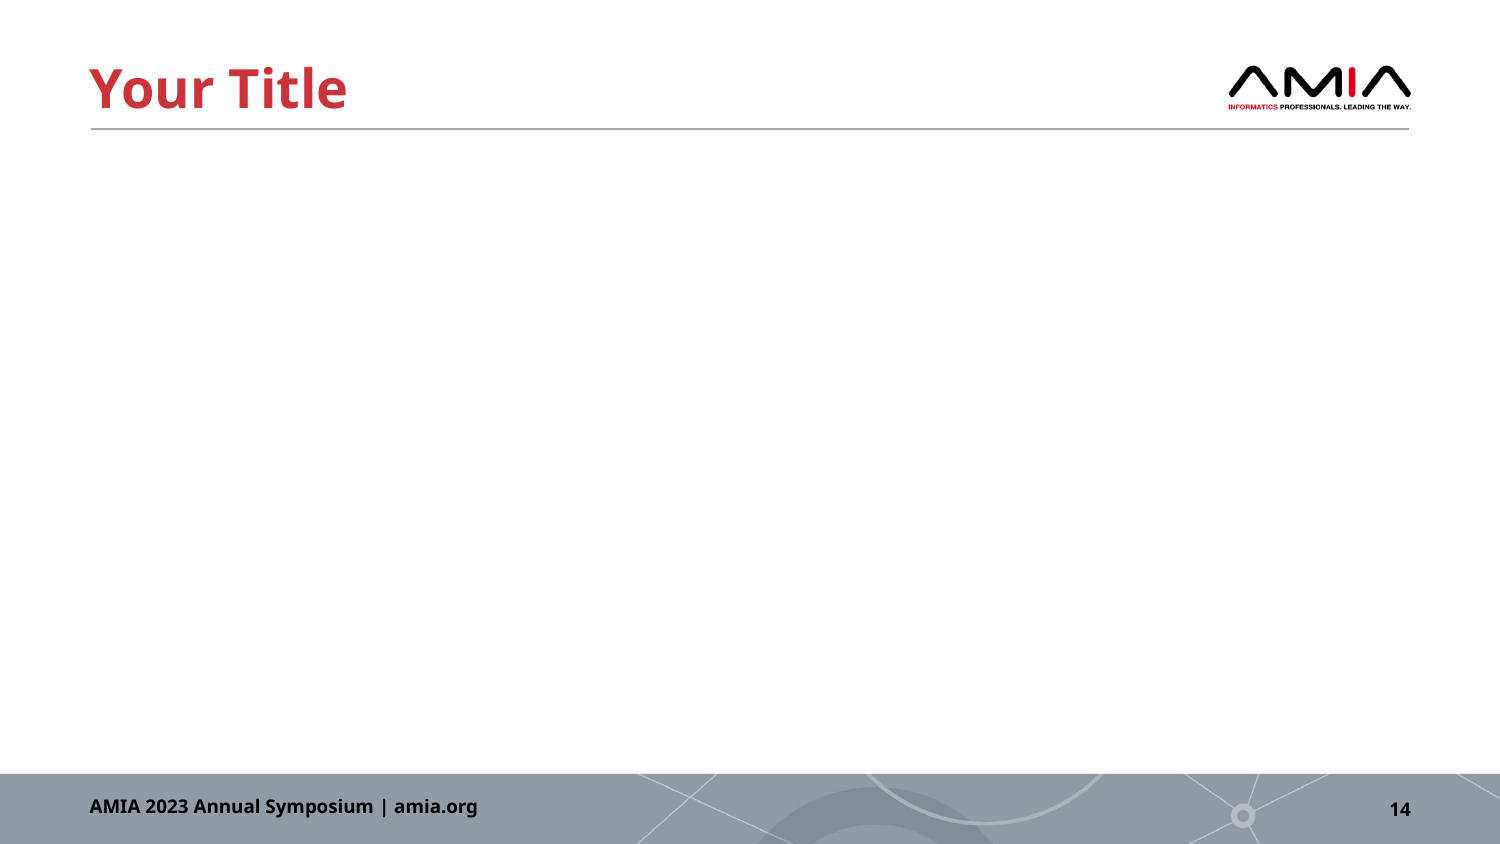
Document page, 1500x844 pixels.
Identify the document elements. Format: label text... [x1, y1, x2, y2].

footer AMIA 2023 Annual Symposium | amia.org [89, 798, 915, 816]
picture [0, 0, 1500, 844]
title Your Title [89, 66, 1203, 119]
slide_number 14 [1098, 798, 1412, 822]
